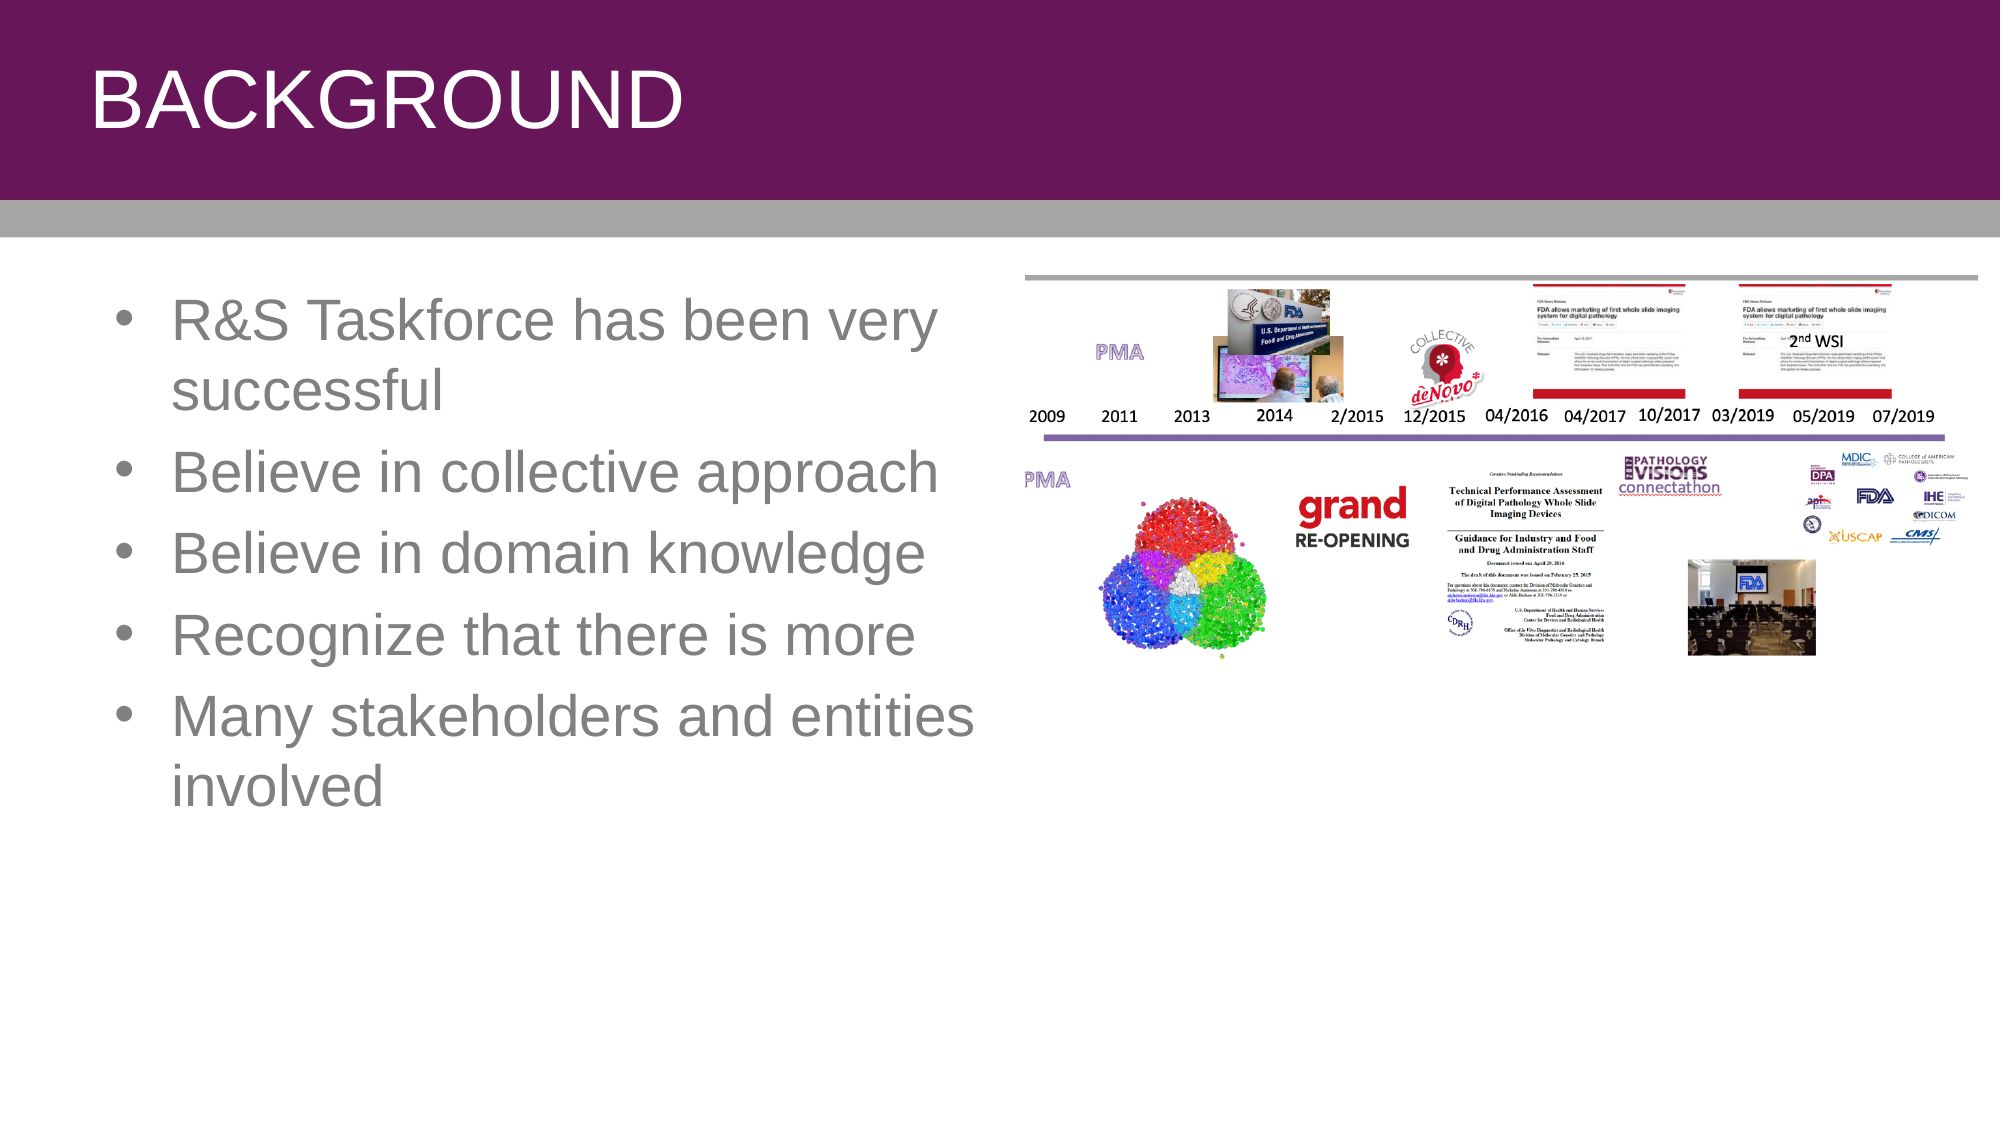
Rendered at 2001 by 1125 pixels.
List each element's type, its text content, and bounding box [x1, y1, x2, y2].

picture [1024, 274, 1979, 672]
text_box BACKGROUND [74, 37, 1957, 153]
list R&S Taskforce has been very successful Believe in collective approach Believe in domain knowledge Recognize that there is more Many stakeholders and entities involved [99, 275, 1025, 1005]
